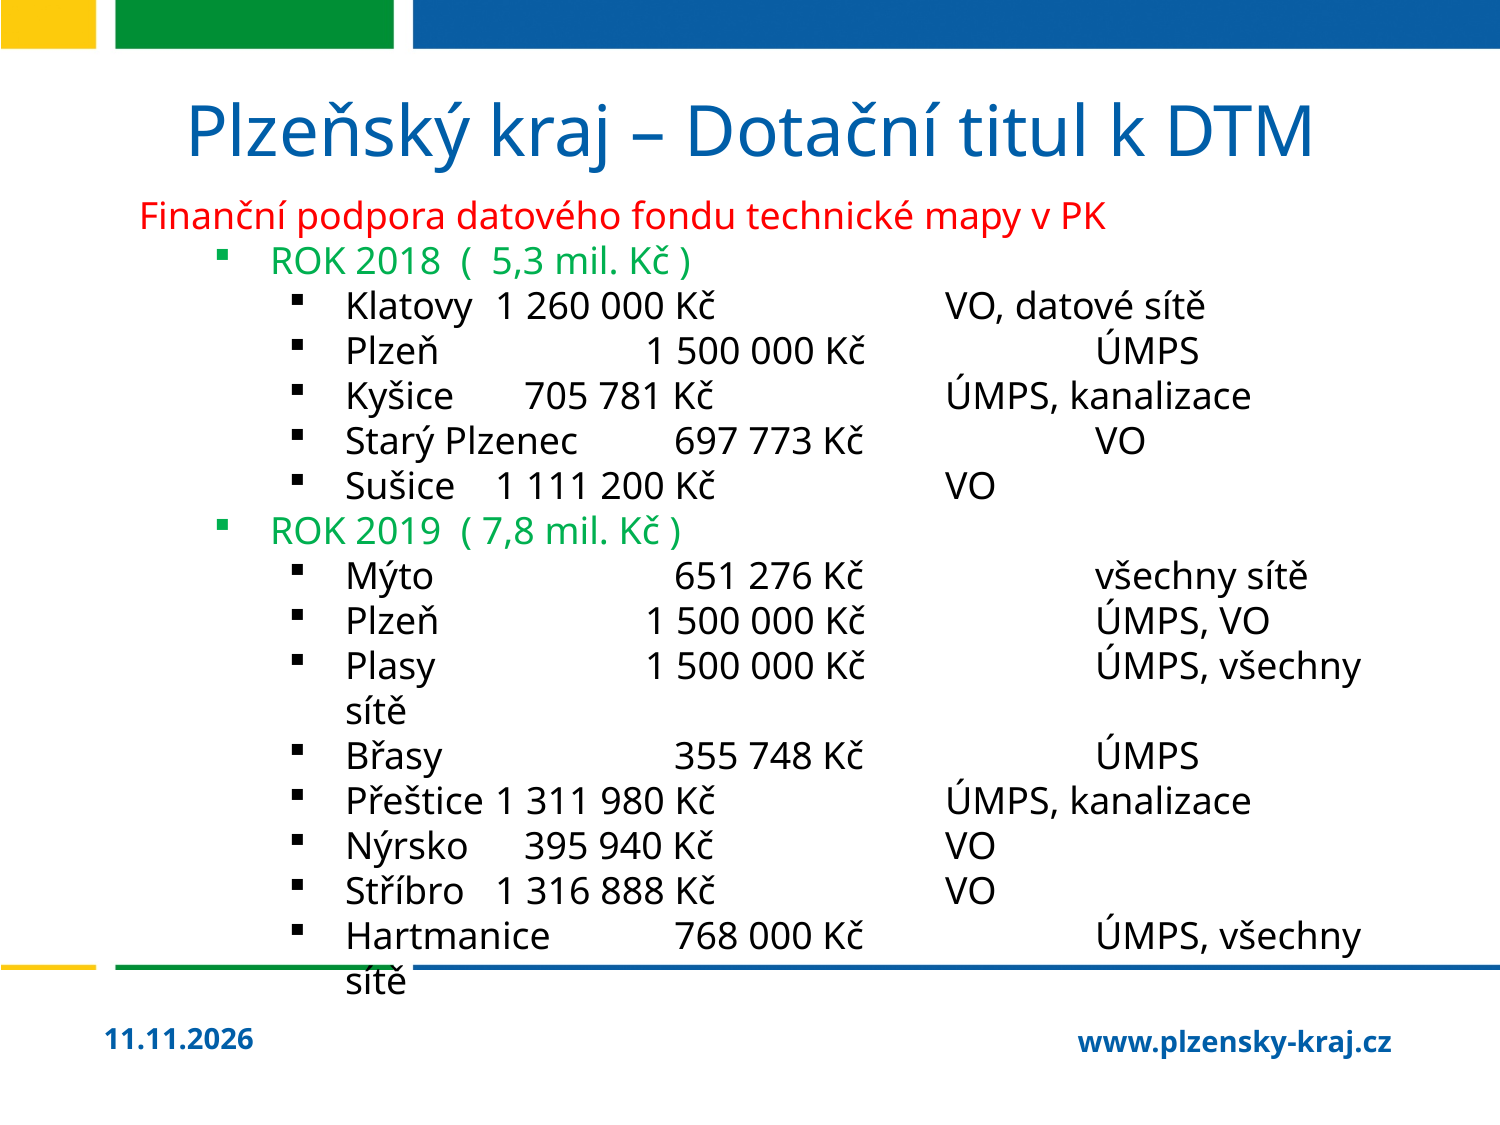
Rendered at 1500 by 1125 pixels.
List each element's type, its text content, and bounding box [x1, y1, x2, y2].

picture [1, 0, 1500, 970]
text_box Finanční podpora datového fondu technické mapy v PK ROK 2018 ( 5,3 mil. Kč ) Klatovy 1 260 000 Kč VO, datové sítě Plzeň 1 500 000 Kč ÚMPS Kyšice 705 781 Kč ÚMPS, kanalizace Starý Plzenec 697 773 Kč VO Sušice 1 111 200 Kč VO ROK 2019 ( 7,8 mil. Kč ) Mýto 651 276 Kč všechny sítě Plzeň 1 500 000 Kč ÚMPS, VO Plasy 1 500 000 Kč ÚMPS, všechny sítě Břasy 355 748 Kč ÚMPS Přeštice 1 311 980 Kč ÚMPS, kanalizace Nýrsko 395 940 Kč VO Stříbro 1 316 888 Kč VO Hartmanice 768 000 Kč ÚMPS, všechny sítě [123, 184, 1415, 1100]
title Plzeňský kraj – Dotační titul k DTM [76, 66, 1427, 232]
